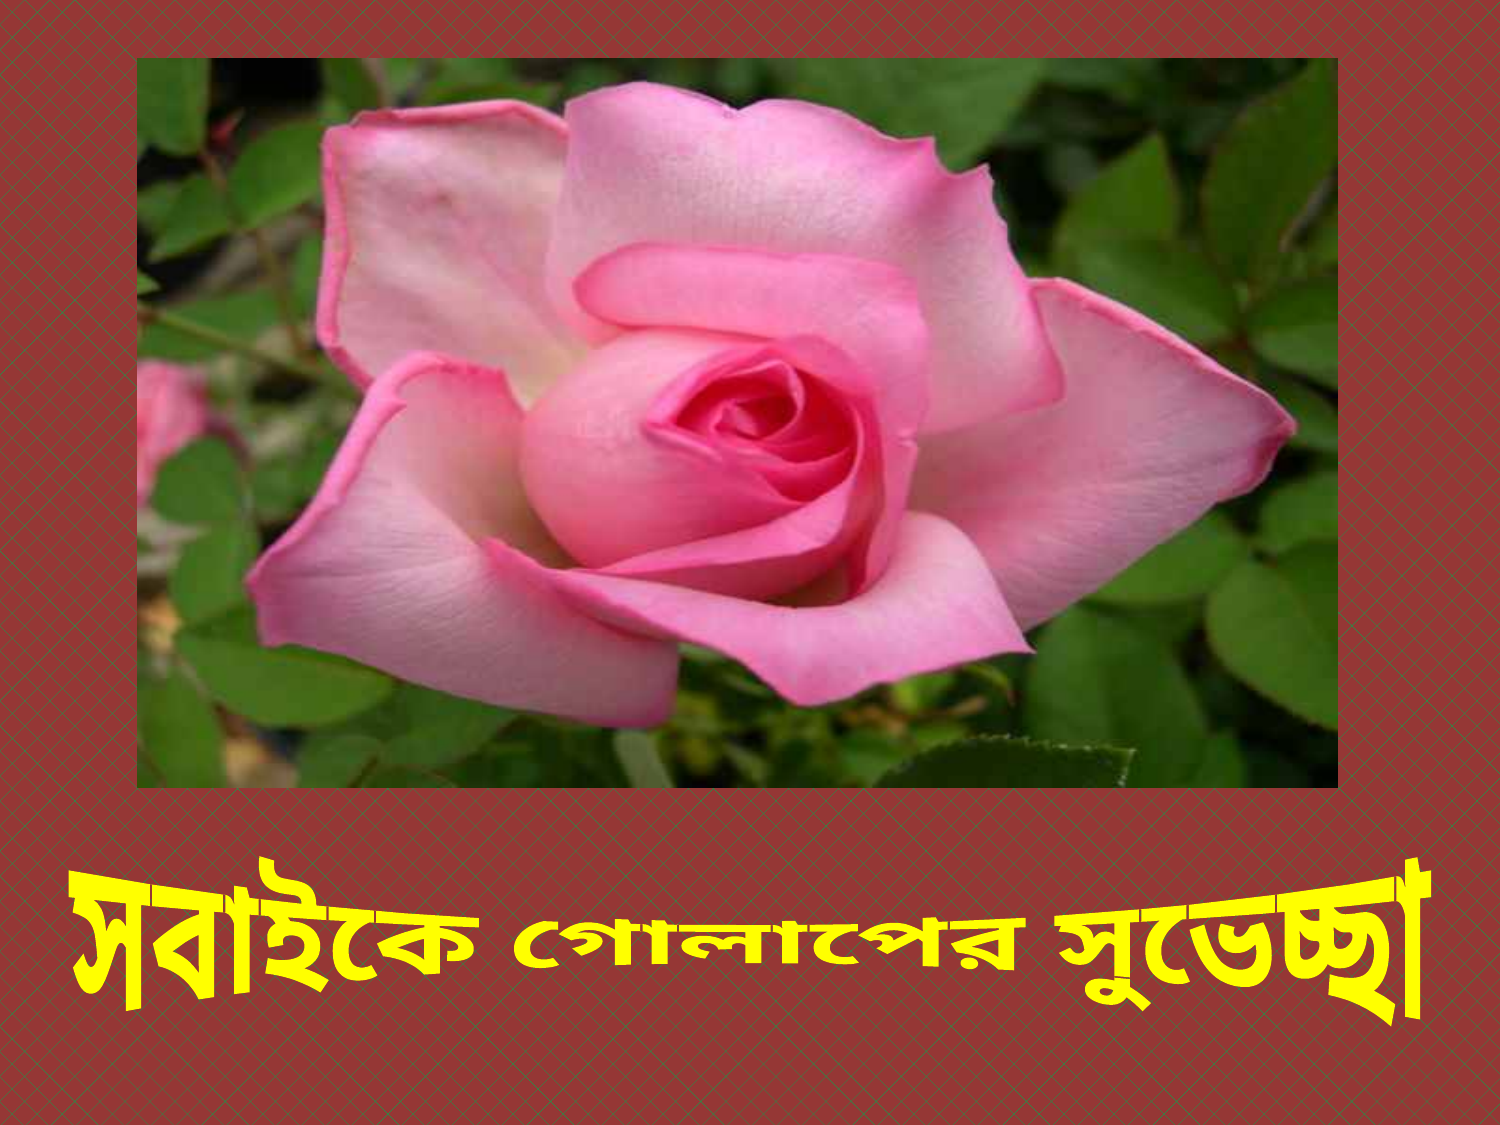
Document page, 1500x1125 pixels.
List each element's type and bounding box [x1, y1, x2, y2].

picture [136, 58, 1338, 788]
